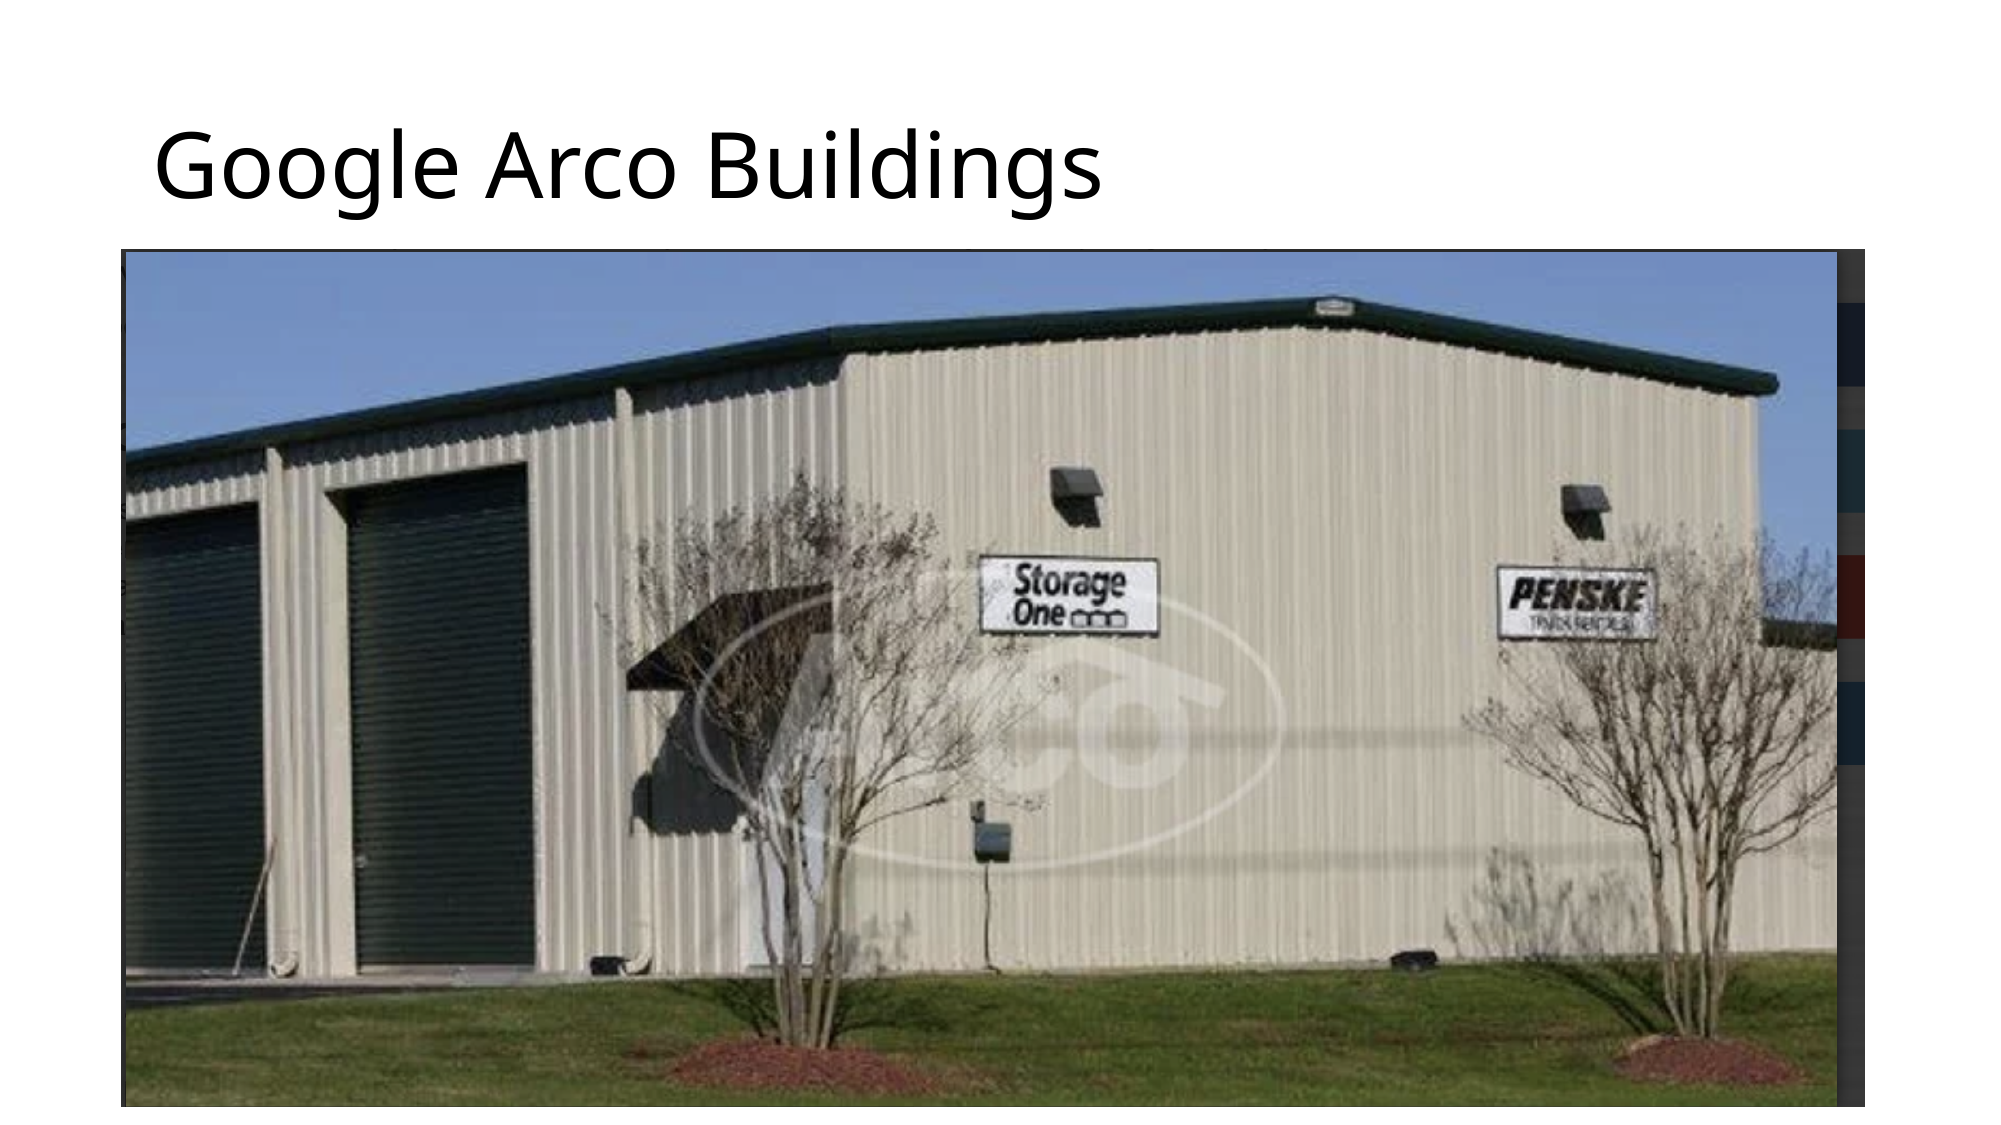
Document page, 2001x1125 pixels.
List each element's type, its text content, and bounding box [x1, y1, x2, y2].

picture [121, 249, 1865, 1107]
title Google Arco Buildings [137, 59, 1863, 249]
